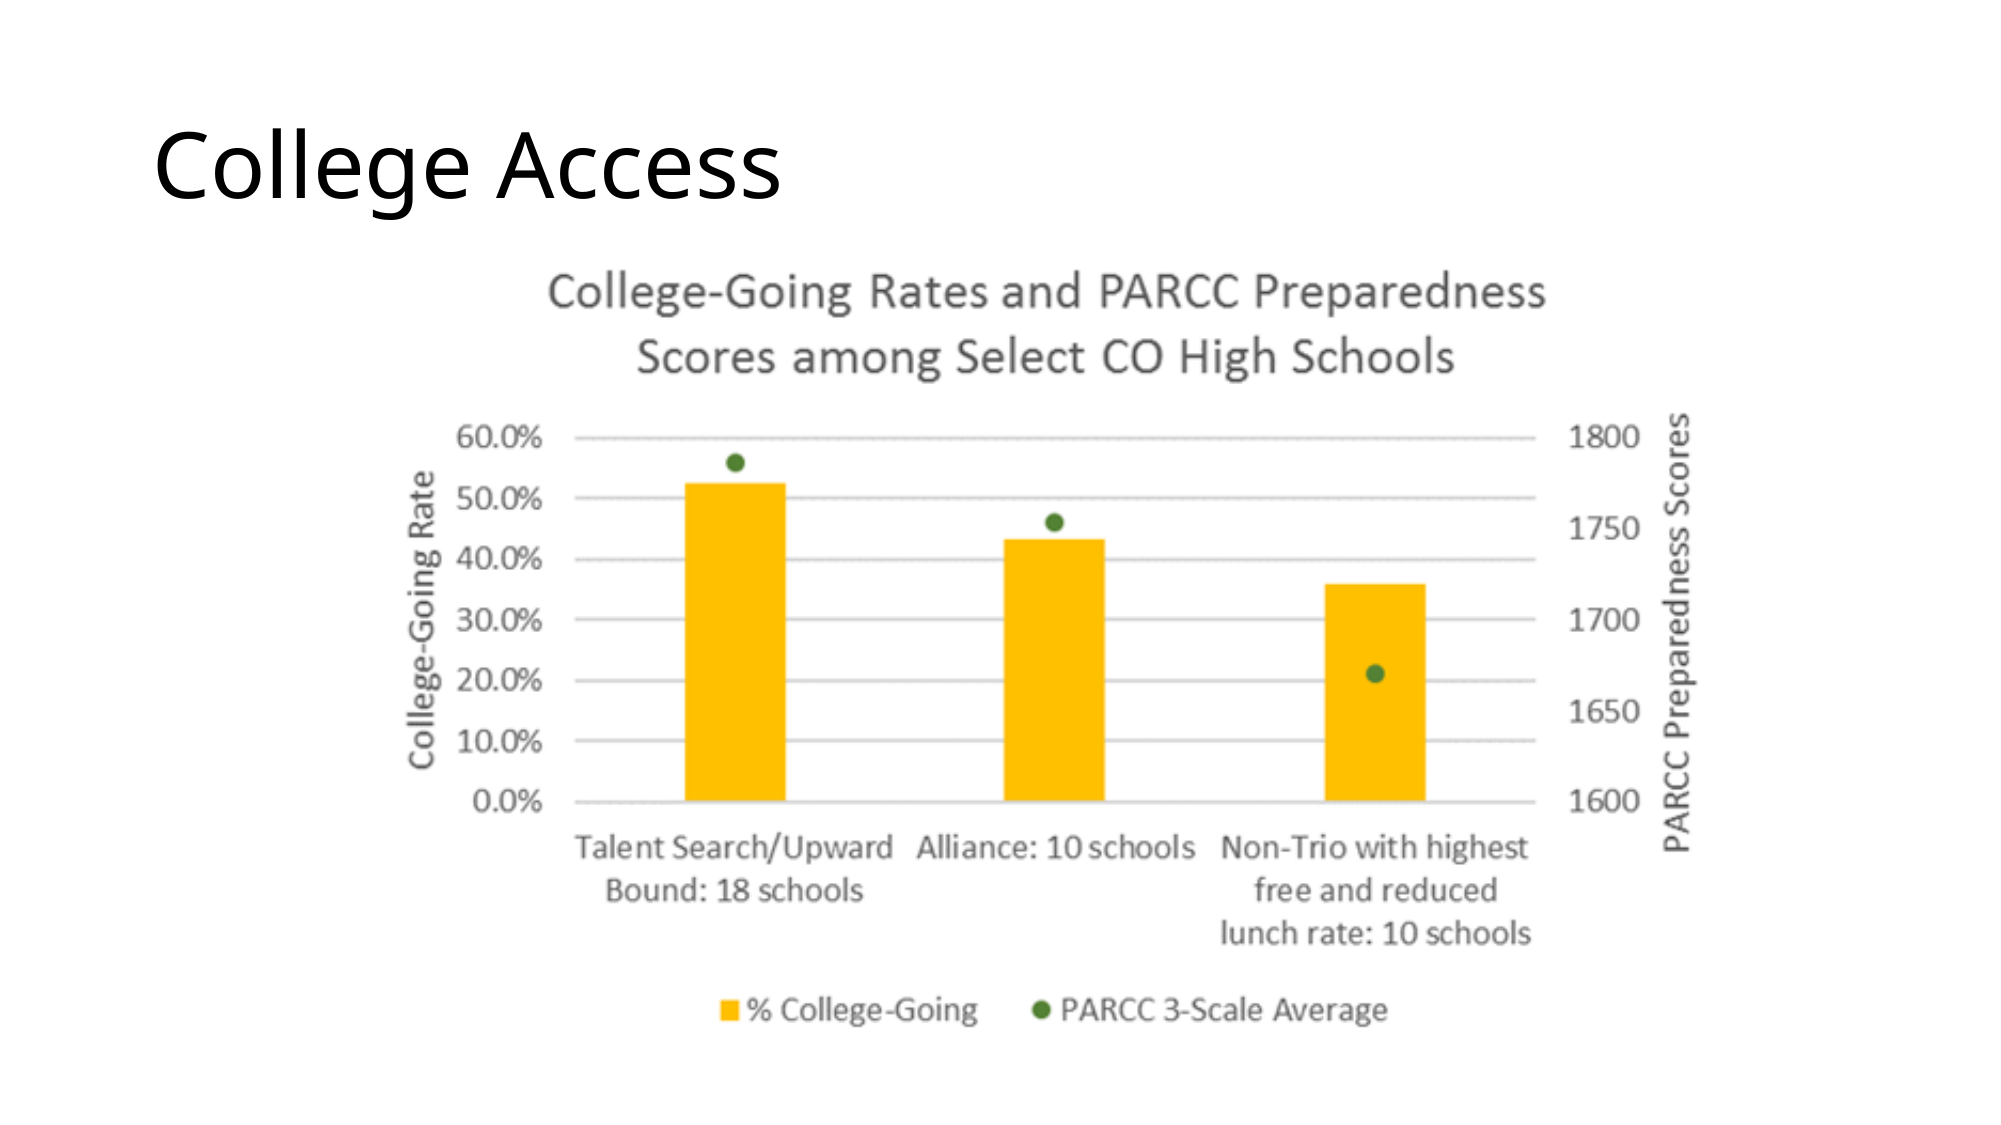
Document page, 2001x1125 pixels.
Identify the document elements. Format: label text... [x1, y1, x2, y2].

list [348, 228, 1747, 1068]
title College Access [137, 59, 1863, 278]
